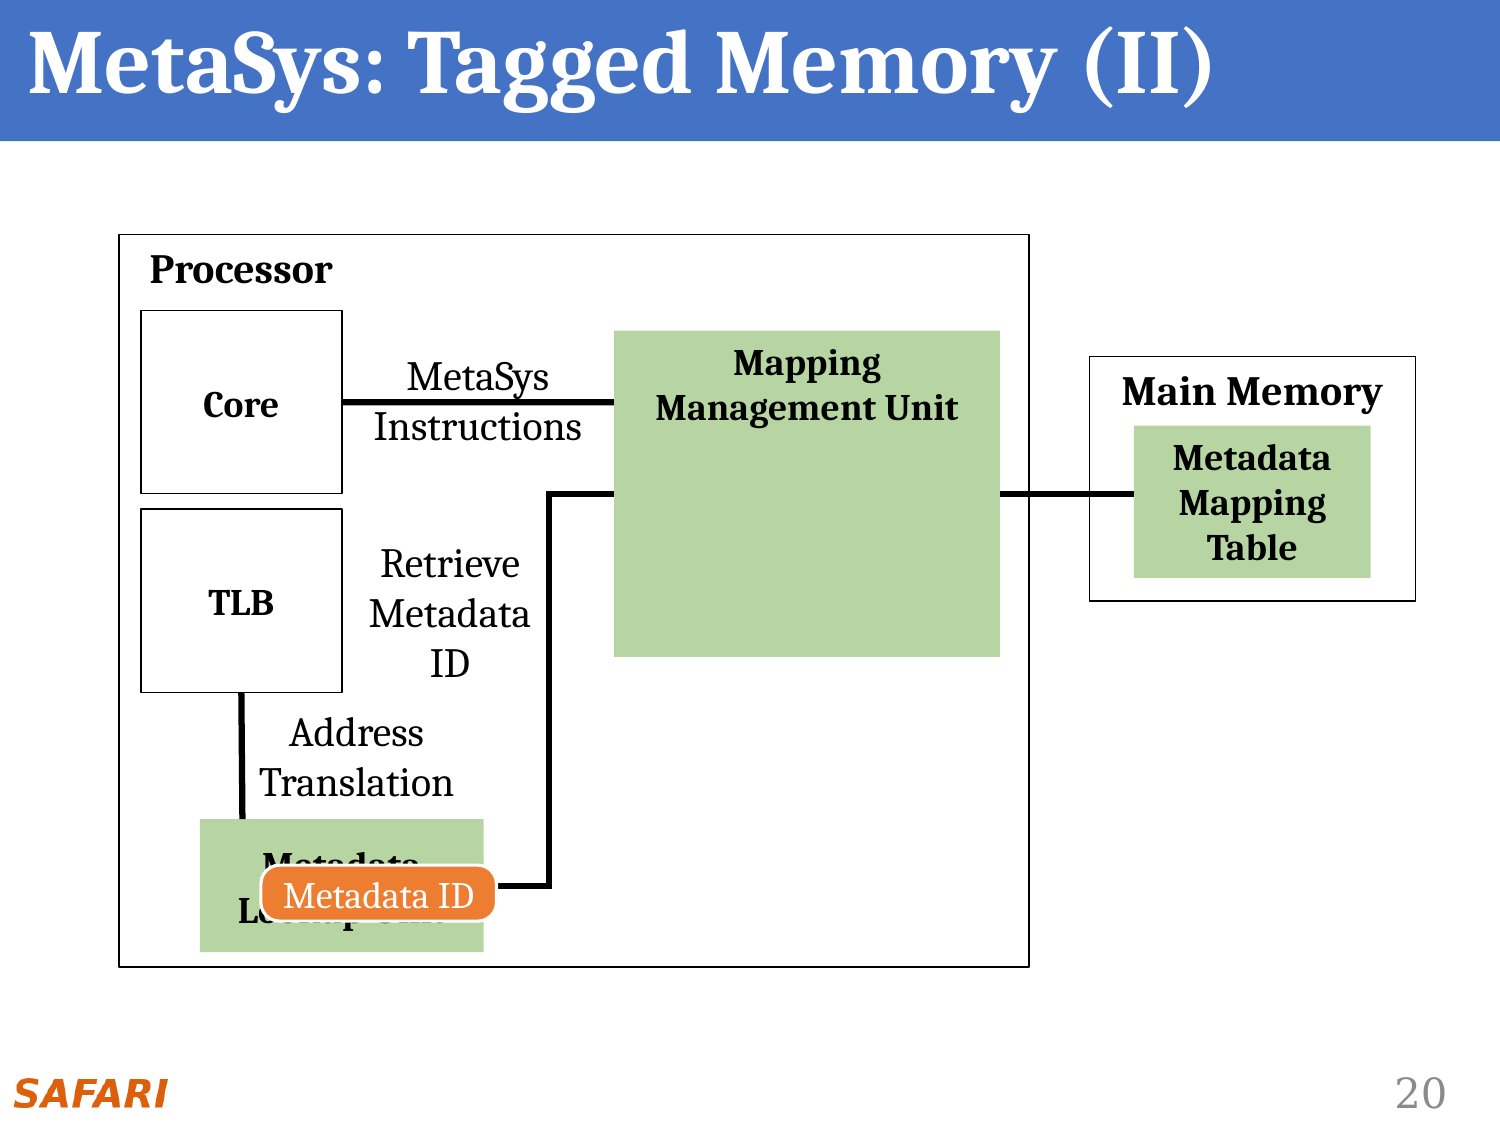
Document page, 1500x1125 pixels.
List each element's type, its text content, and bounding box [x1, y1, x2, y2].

text_box Processor [118, 234, 364, 300]
text_box MetaSys Instructions [345, 403, 611, 457]
text_box Core [140, 310, 342, 494]
text_box Address Translation [243, 697, 478, 813]
text_box [1089, 422, 1416, 601]
text_box Address Translation [235, 697, 241, 813]
text_box Main Memory [1089, 356, 1416, 422]
text_box Metadata Mapping Table [1133, 425, 1371, 578]
picture [12, 1070, 173, 1117]
text_box TLB [140, 509, 342, 693]
text_box Metadata ID [260, 865, 497, 922]
text_box MetaSys Instructions [345, 341, 611, 402]
text_box Metadata Lookup Unit [199, 819, 484, 953]
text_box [483, 493, 615, 886]
title MetaSys: Tagged Memory (II) [12, 1, 1487, 127]
text_box Retrieve Metadata ID [328, 528, 483, 694]
text_box [118, 234, 1030, 968]
text_box Mapping Management Unit [614, 330, 1000, 657]
